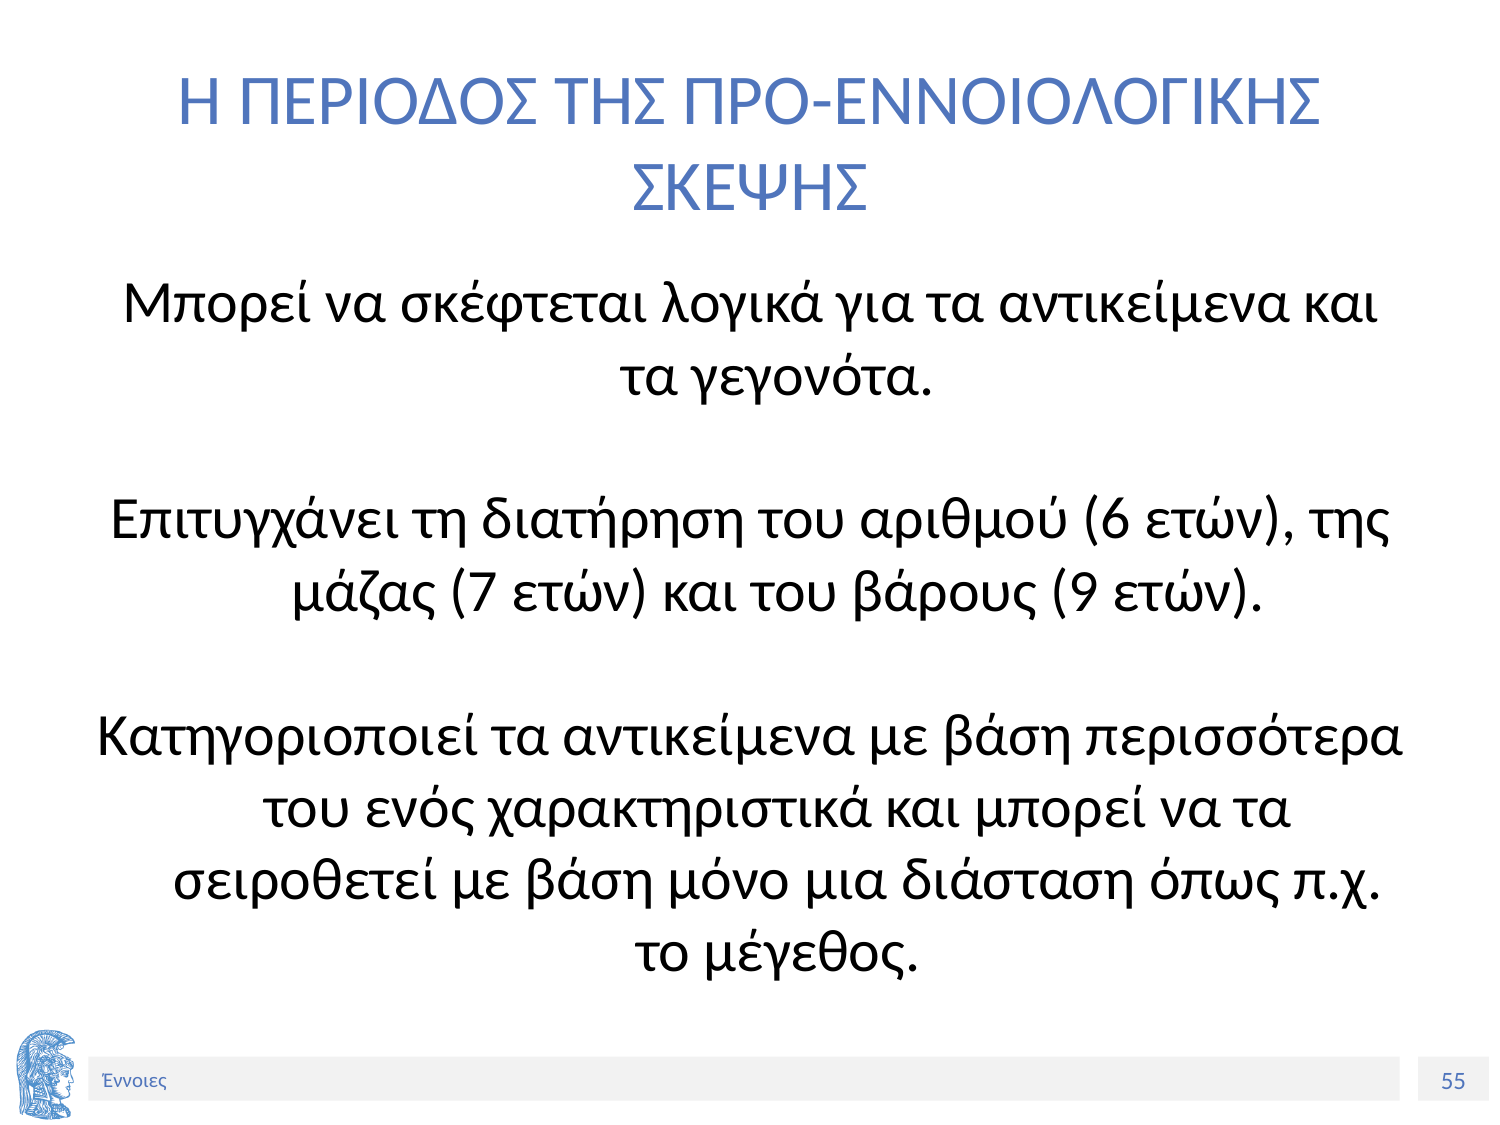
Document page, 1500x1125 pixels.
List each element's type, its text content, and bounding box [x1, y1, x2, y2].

title Η ΠΕΡΙΟΔΟΣ ΤΗΣ ΠΡΟ-ΕΝΝΟΙΟΛΟΓΙΚΗΣ ΣΚΕΨΗΣ [75, 45, 1425, 233]
list Μπορεί να σκέφτεται λογικά για τα αντικείμενα και τα γεγονότα. Επιτυγχάνει τη διατήρηση του αριθμού (6 ετών), της μάζας (7 ετών) και του βάρους (9 ετών). Κατηγοριοποιεί τα αντικείμενα με βάση περισσότερα του ενός χαρακτηριστικά και μπορεί να τα σειροθετεί με βάση μόνο μια διάσταση όπως π.χ. το μέγεθος. [76, 255, 1427, 998]
picture [9, 1026, 81, 1120]
